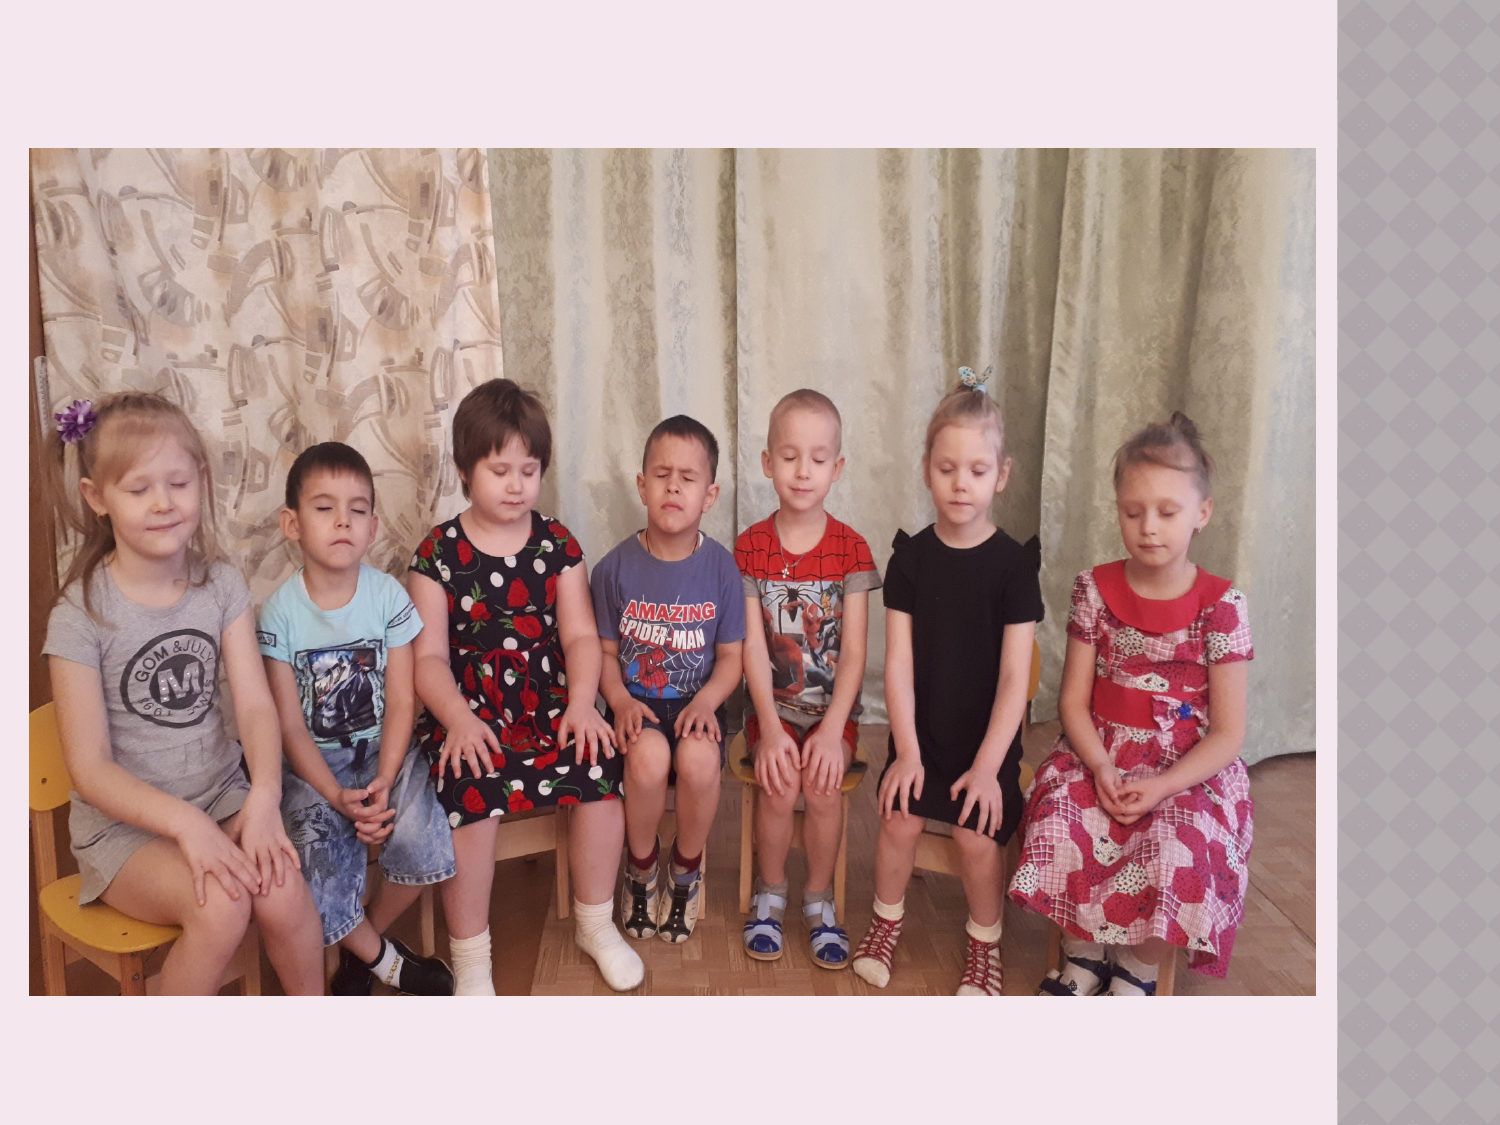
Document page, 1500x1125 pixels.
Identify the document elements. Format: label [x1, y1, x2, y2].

list [28, 148, 1317, 996]
